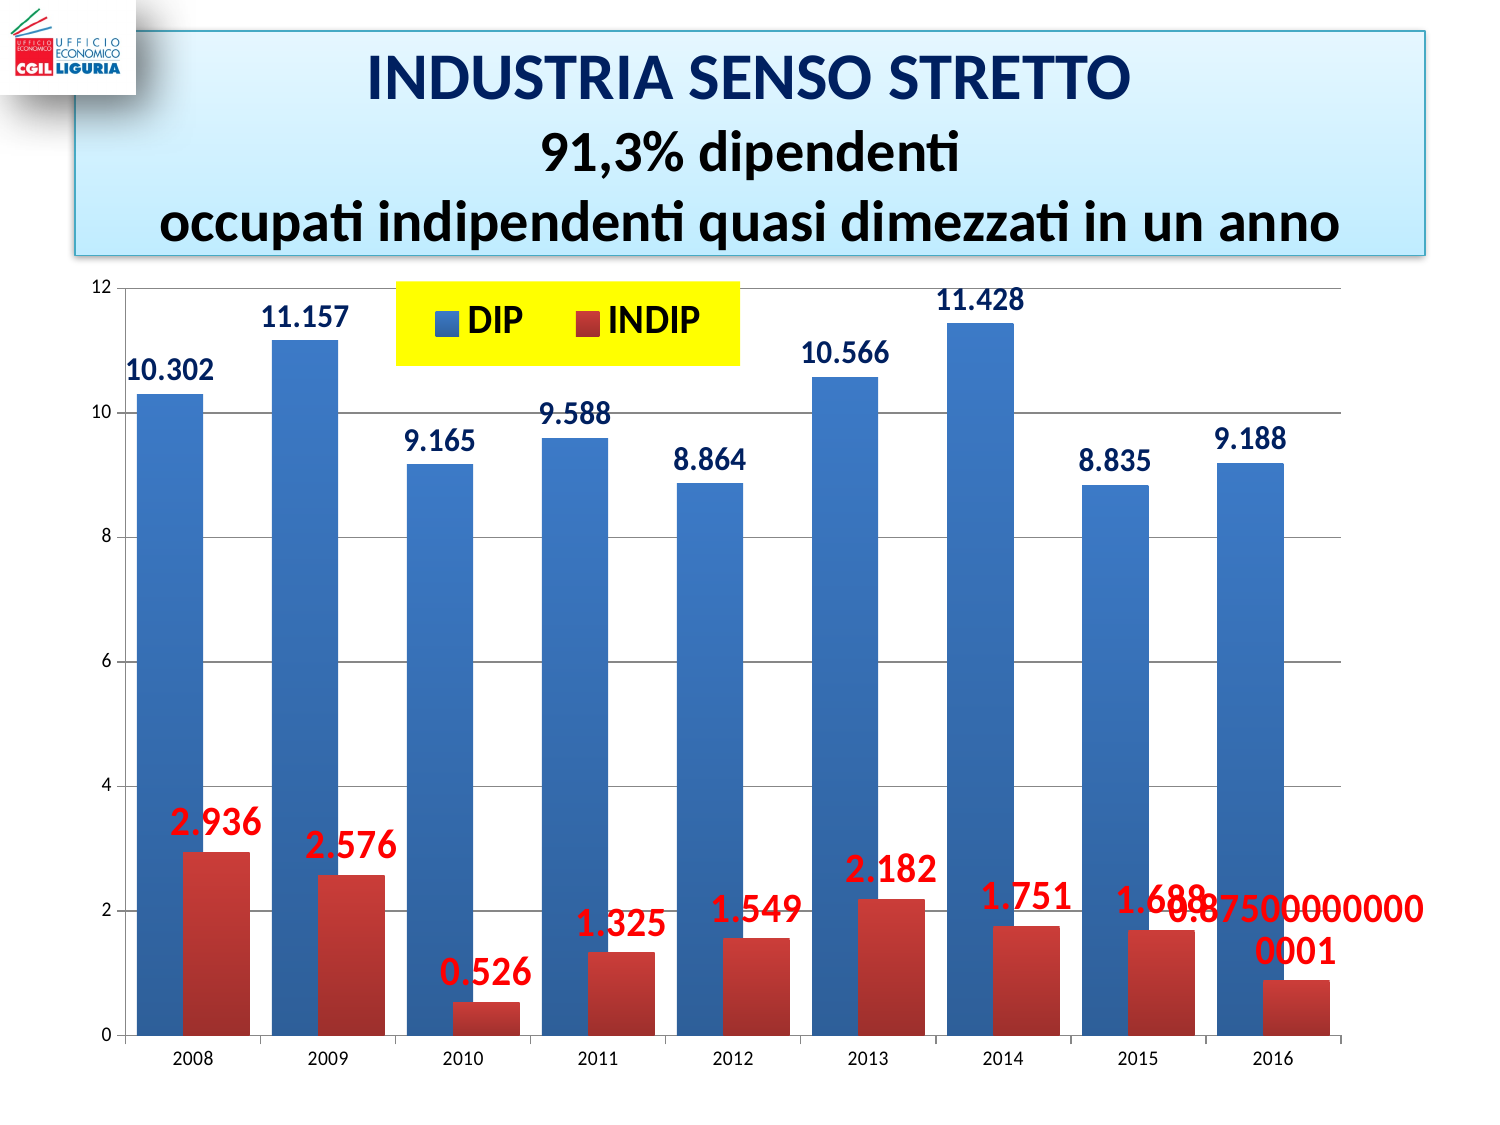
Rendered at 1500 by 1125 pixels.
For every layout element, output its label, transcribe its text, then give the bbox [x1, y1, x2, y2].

picture [0, 0, 136, 96]
chart [74, 262, 1426, 1095]
title INDUSTRIA SENSO STRETTO 91,3% dipendenti occupati indipendenti quasi dimezzati in un anno [74, 30, 1426, 256]
